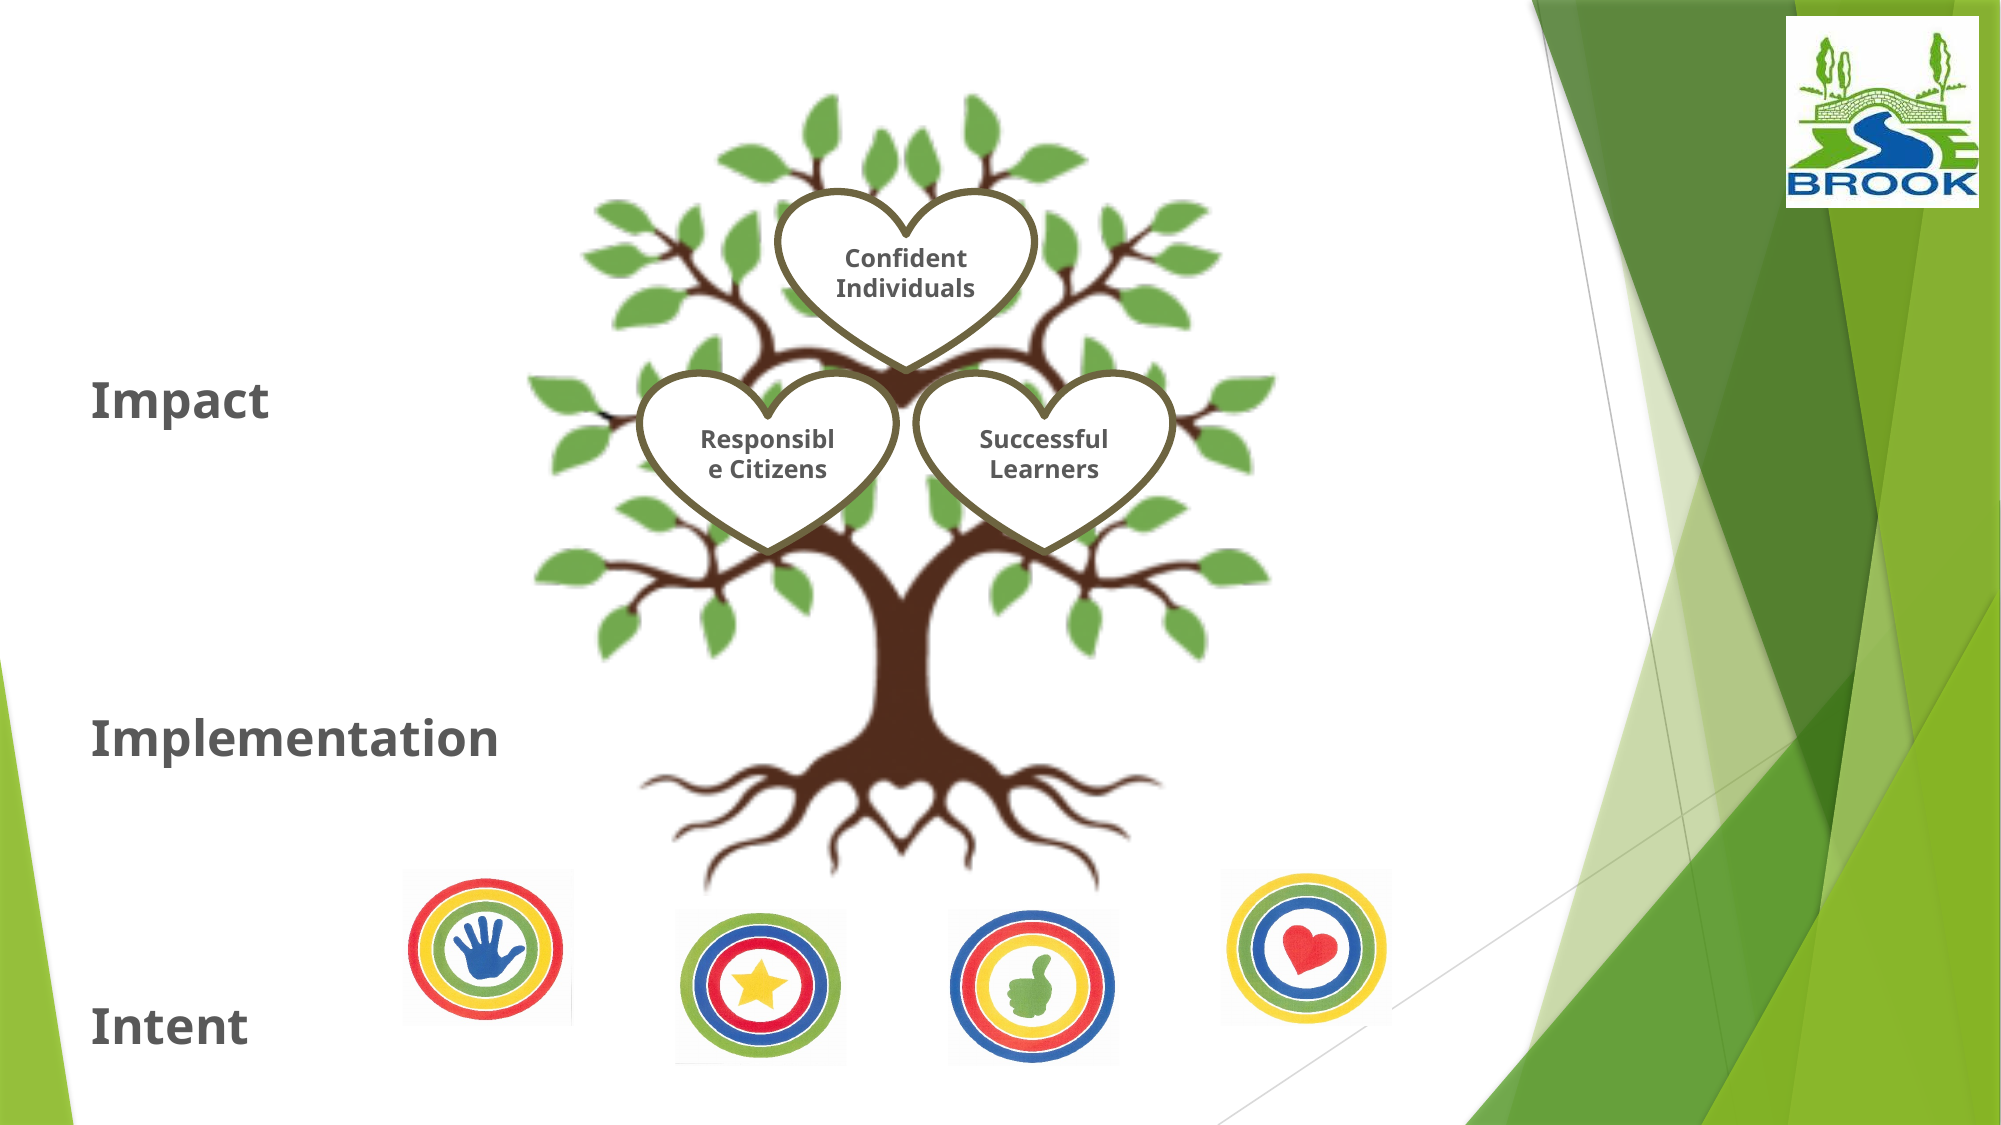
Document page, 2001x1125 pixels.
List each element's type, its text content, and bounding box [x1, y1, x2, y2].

picture [1786, 15, 1980, 209]
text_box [402, 869, 1393, 1067]
picture [366, 64, 1424, 897]
table_cell Implementation [77, 696, 397, 983]
table_cell Intent [77, 983, 397, 1067]
table_header Impact [77, 357, 362, 696]
